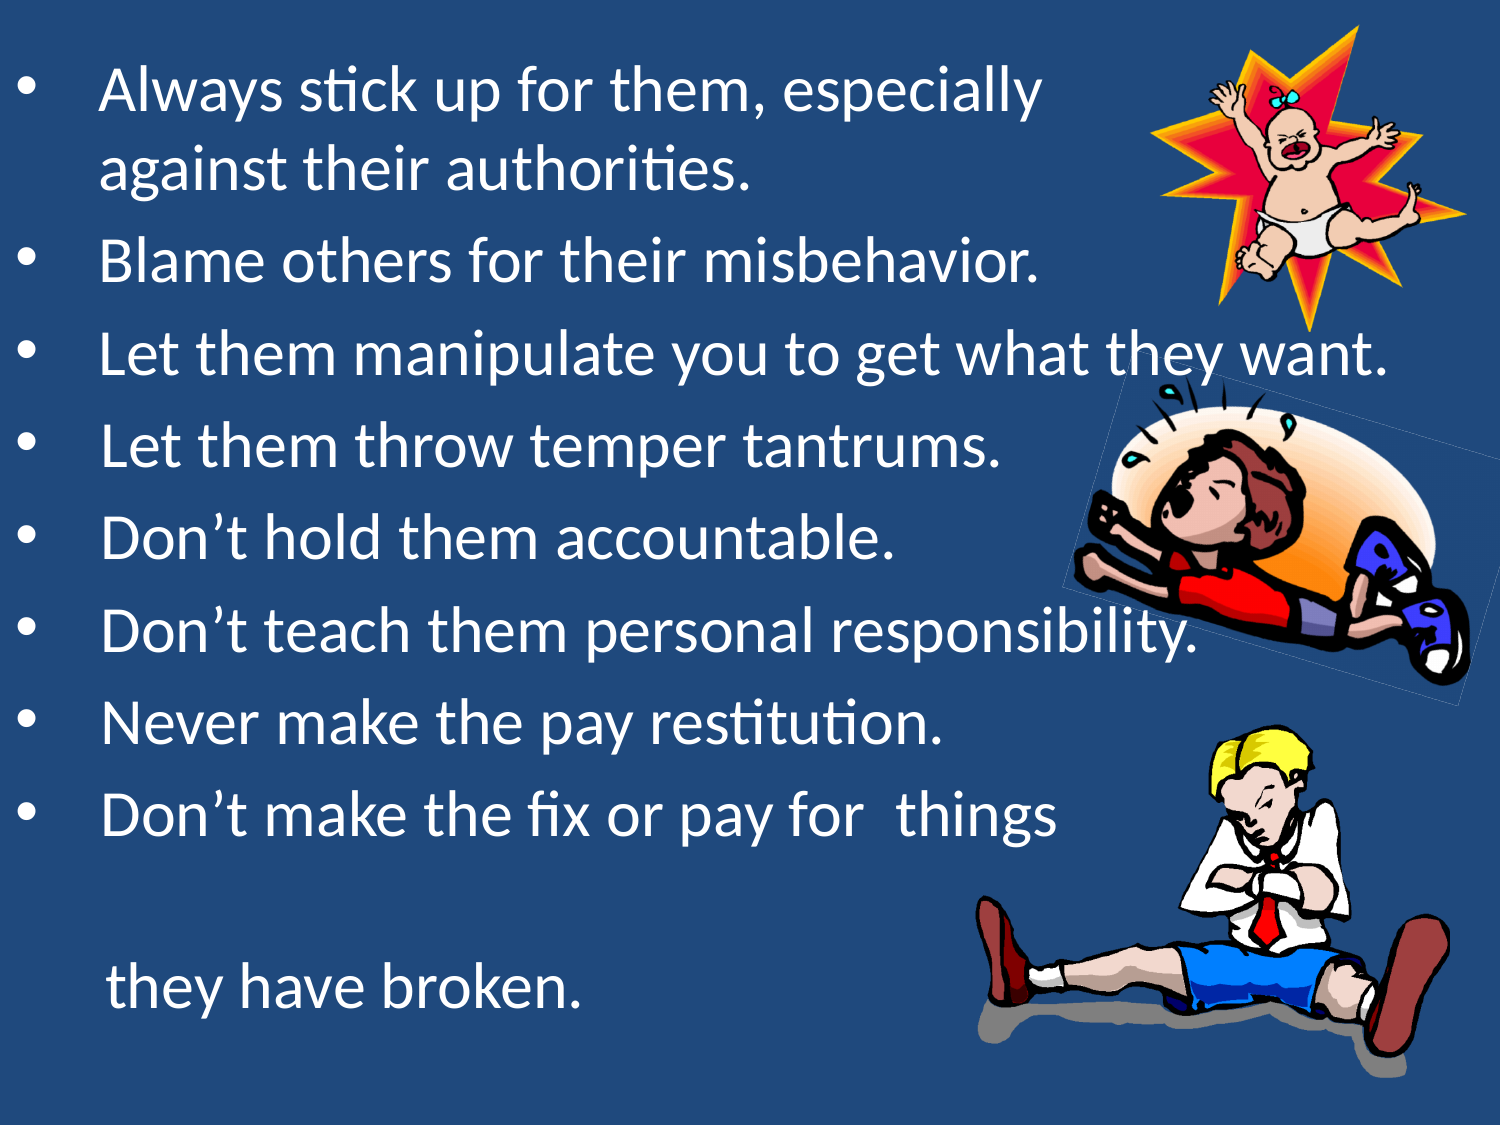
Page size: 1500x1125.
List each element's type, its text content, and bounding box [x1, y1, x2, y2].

picture [1149, 24, 1467, 333]
picture [974, 724, 1451, 1078]
list Always stick up for them, especially against their authorities. Blame others for their misbehavior. Let them manipulate you to get what they want. Let them throw temper tantrums. Don’t hold them accountable. Don’t teach them personal responsibility. Never make the pay restitution. Don’t make the fix or pay for things they have broken. [0, 37, 1500, 1125]
picture [1089, 403, 1500, 652]
